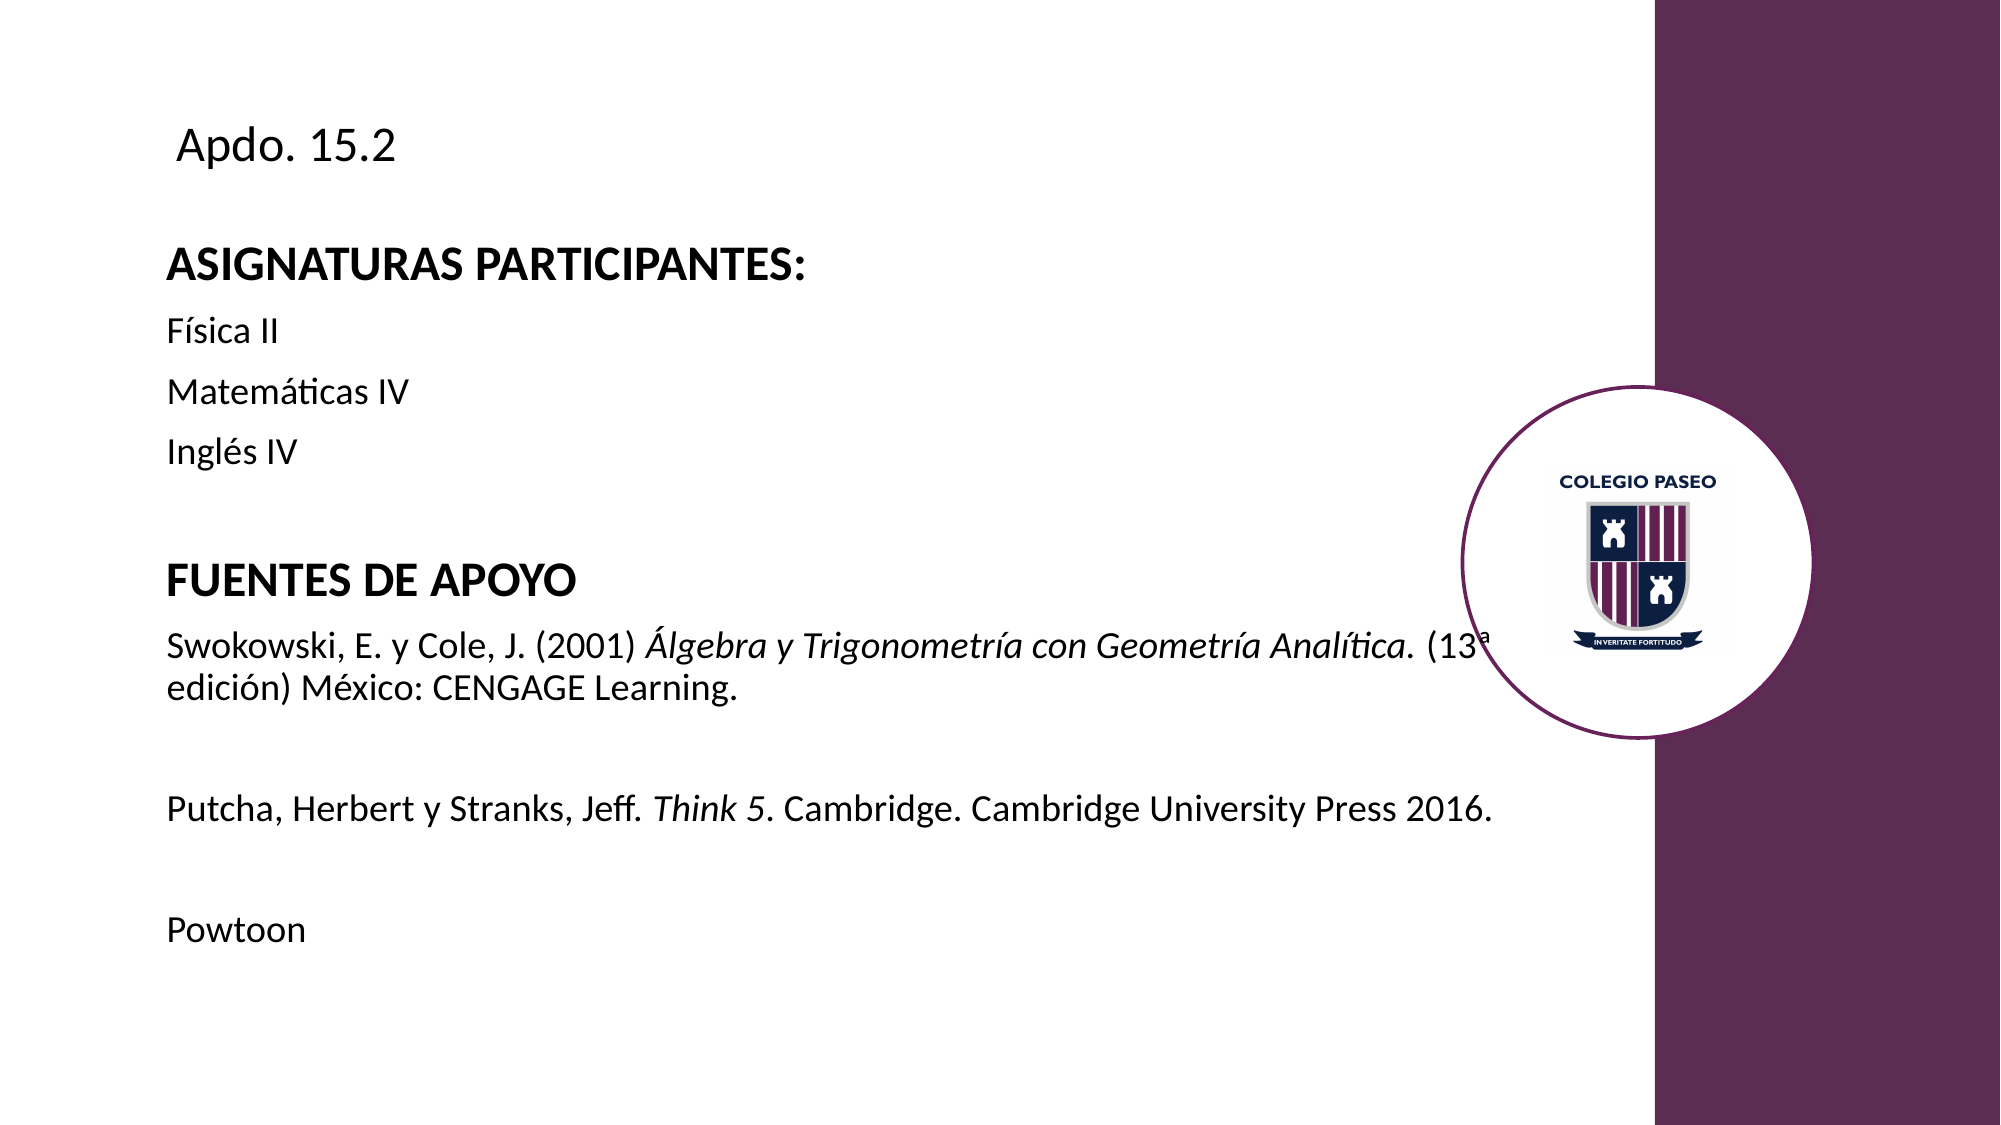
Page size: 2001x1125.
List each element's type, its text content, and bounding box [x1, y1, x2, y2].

picture [1544, 468, 1732, 657]
text_box [1654, 0, 2000, 1125]
text_box [1608, 385, 1815, 739]
text_box ASIGNATURAS PARTICIPANTES: Física II Matemáticas IV Inglés IV FUENTES DE APOYO Swokowski, E. y Cole, J. (2001) Álgebra y Trigonometría con Geometría Analítica. (13ª edición) México: CENGAGE Learning. Putcha, Herbert y Stranks, Jeff. Think 5. Cambridge. Cambridge University Press 2016. Powtoon [151, 230, 1608, 963]
text_box Apdo. 15.2 [161, 103, 498, 179]
